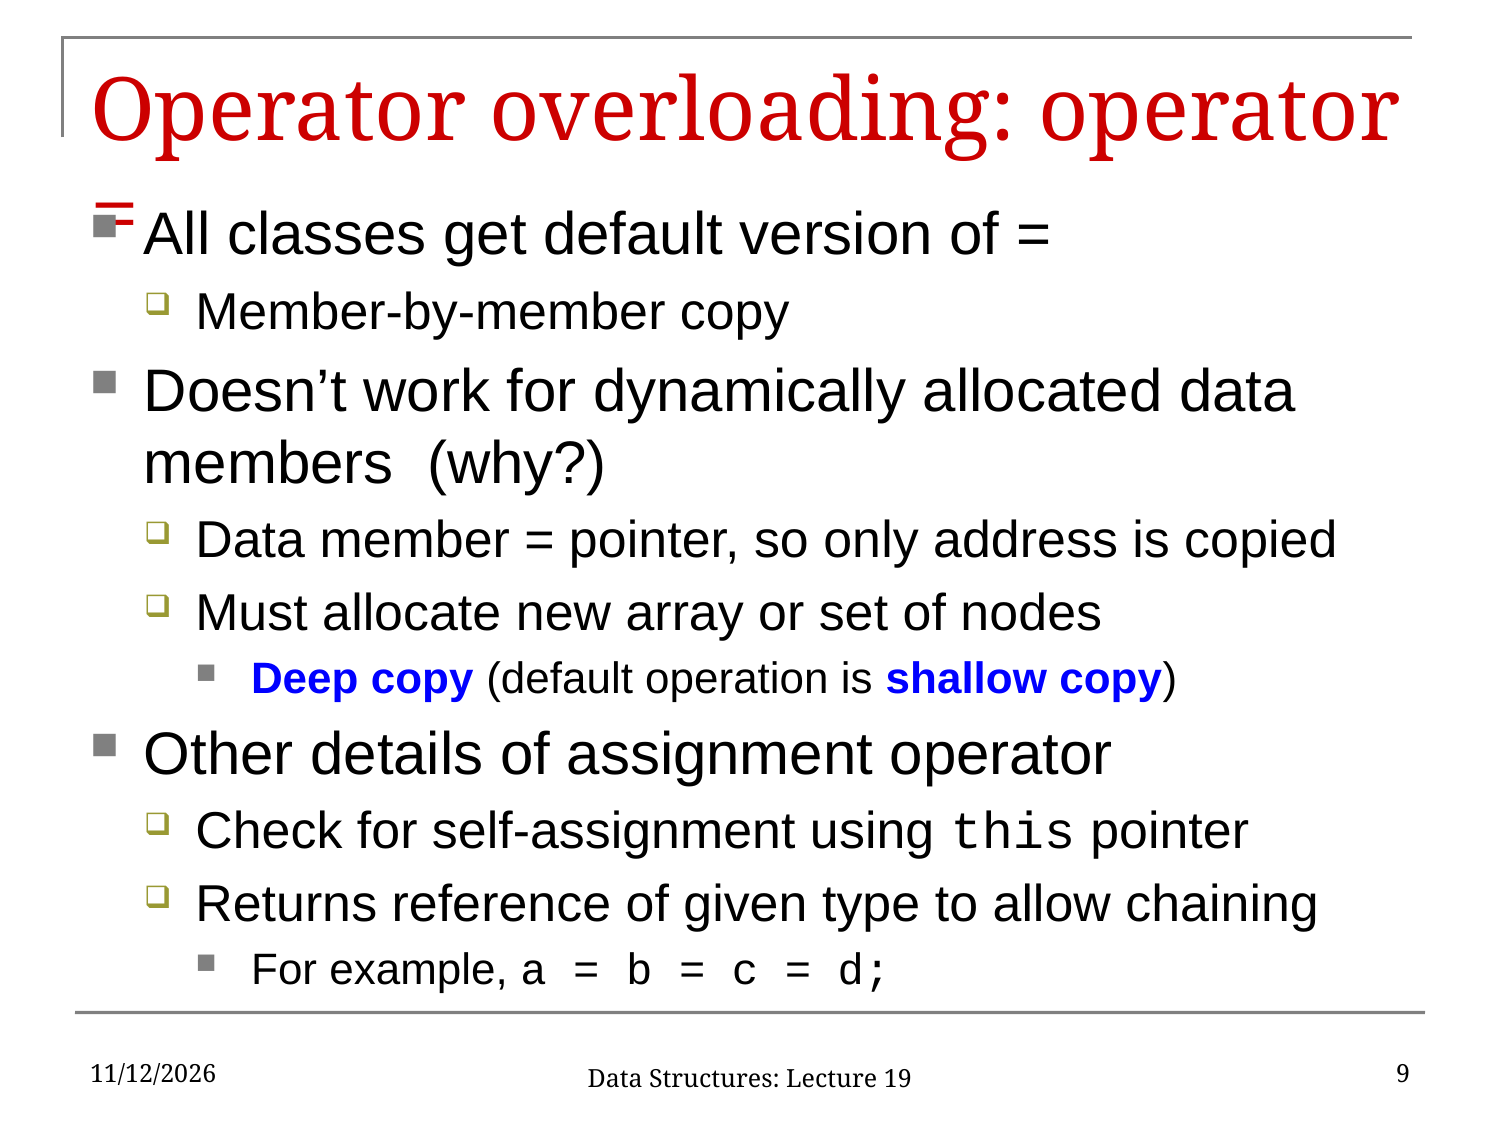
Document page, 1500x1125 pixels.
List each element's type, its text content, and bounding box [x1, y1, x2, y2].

title Operator overloading: operator = [75, 45, 1425, 163]
footer Data Structures: Lecture 19 [512, 1024, 988, 1101]
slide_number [74, 1023, 426, 1100]
list All classes get default version of = Member-by-member copy Doesn’t work for dynamically allocated data members (why?) Data member = pointer, so only address is copied Must allocate new array or set of nodes Deep copy (default operation is shallow copy) Other details of assignment operator Check for self-assignment using this pointer Returns reference of given type to allow chaining For example, a = b = c = d; [75, 187, 1425, 1006]
slide_number 9 [1074, 1023, 1426, 1100]
